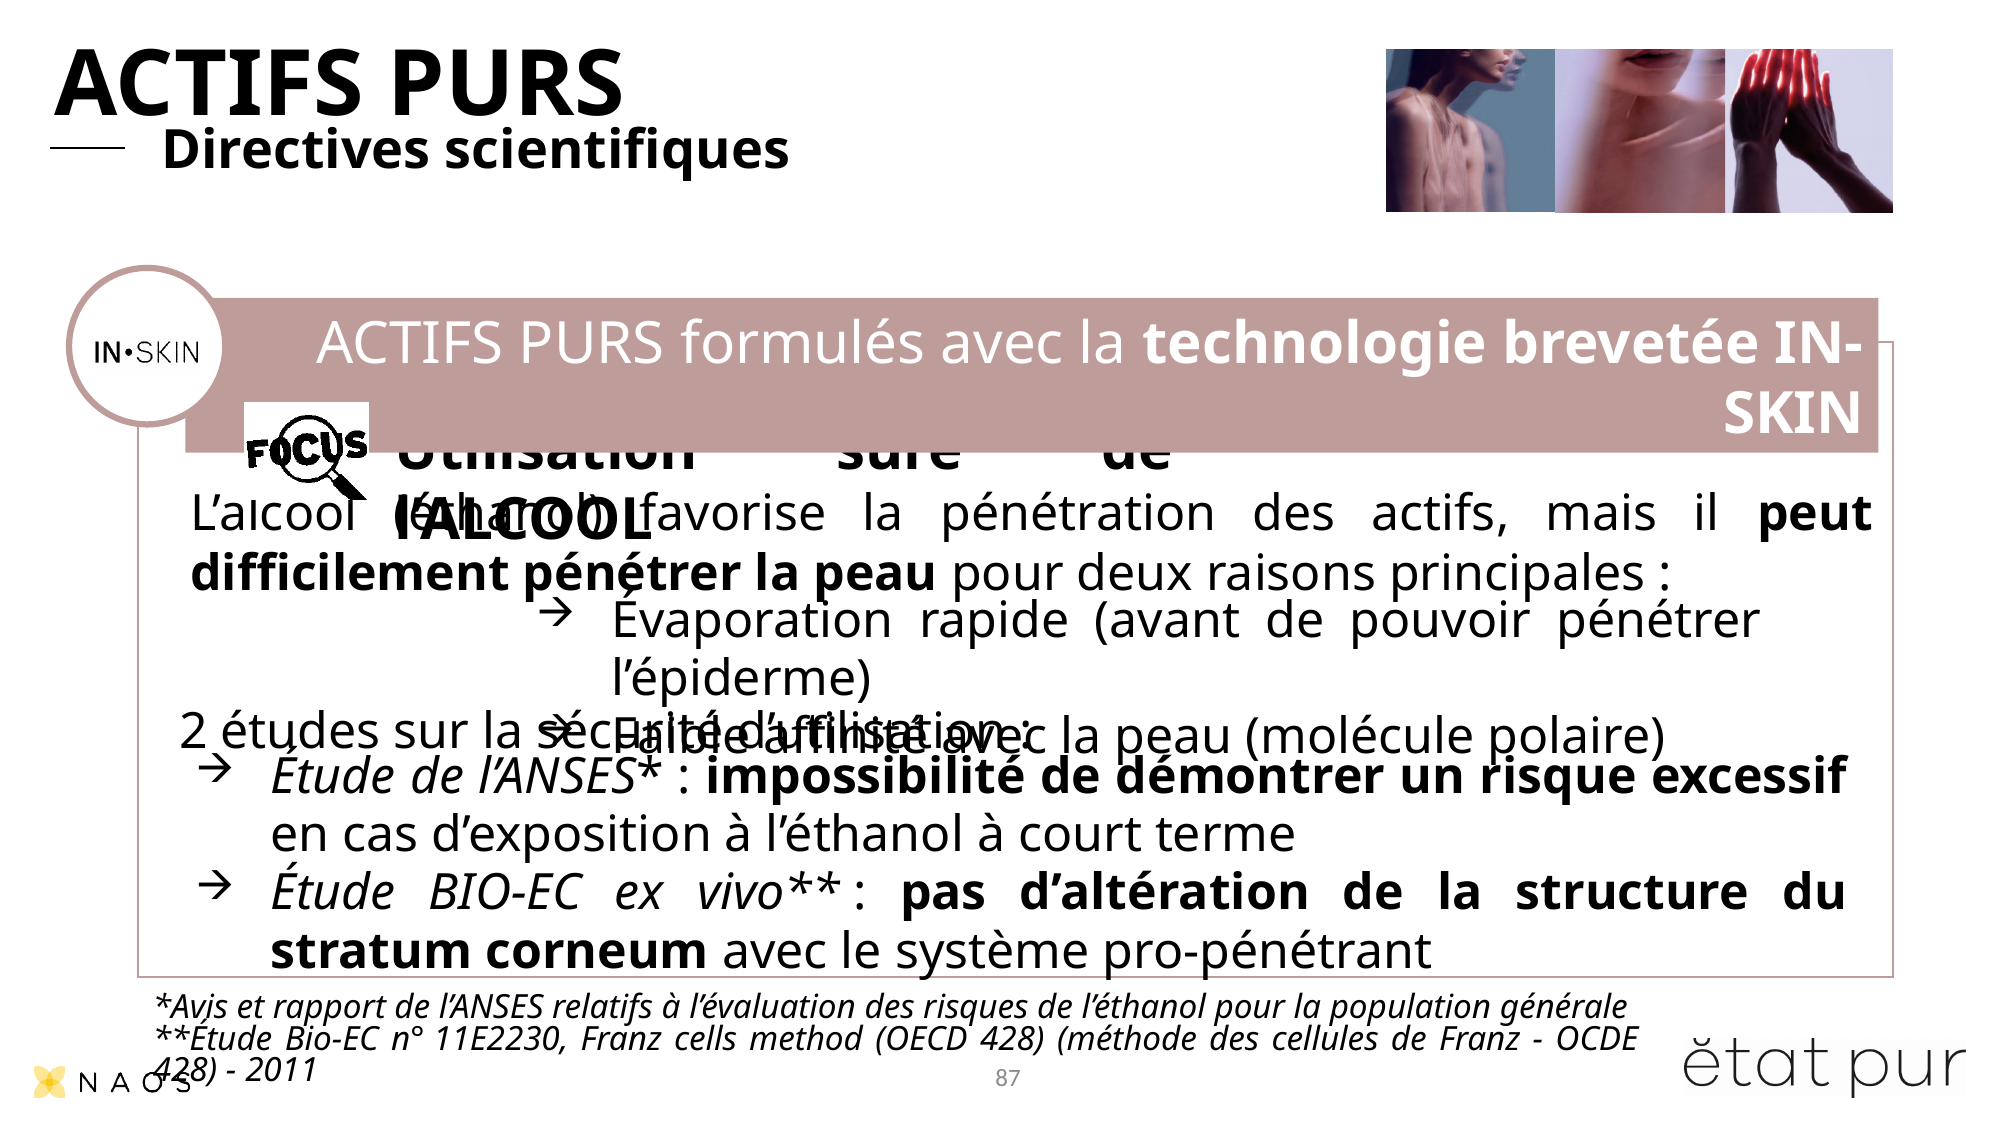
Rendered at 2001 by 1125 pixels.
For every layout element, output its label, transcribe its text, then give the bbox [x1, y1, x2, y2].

picture [244, 402, 369, 500]
text_box Directives scientifiques [146, 141, 892, 187]
text_box [137, 416, 521, 978]
picture [91, 333, 202, 378]
picture [1684, 1038, 1966, 1098]
text_box Évaporation rapide (avant de pouvoir pénétrer l’épiderme) Faible affinité avec la peau (molécule polaire) [521, 581, 1778, 737]
text_box Étude de l’ANSES* : impossibilité de démontrer un risque excessif en cas d’exposition à l’éthanol à court terme Étude BIO-EC ex vivo** : pas d’altération de la structure du stratum corneum avec le système pro-pénétrant [180, 737, 1862, 986]
picture [34, 1066, 190, 1098]
text_box L’alcool (éthanol) favorise la pénétration des actifs, mais il peut difficilement pénétrer la peau pour deux raisons principales : [175, 472, 1888, 608]
text_box [69, 267, 226, 425]
text_box ACTIFS PURS formulés avec la technologie brevetée IN-SKIN [185, 297, 1879, 453]
text_box [369, 341, 1894, 978]
text_box ACTIFS PURS [39, 13, 904, 141]
text_box *Avis et rapport de l’ANSES relatifs à l’évaluation des risques de l’éthanol pour la population générale **Étude Bio-EC n° 11E2230, Franz cells method (OECD 428) (méthode des cellules de Franz - OCDE 428) - 2011 [138, 986, 1656, 1096]
text_box 2 études sur la sécurité d’utilisation : [164, 690, 1340, 766]
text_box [1386, 49, 1893, 213]
